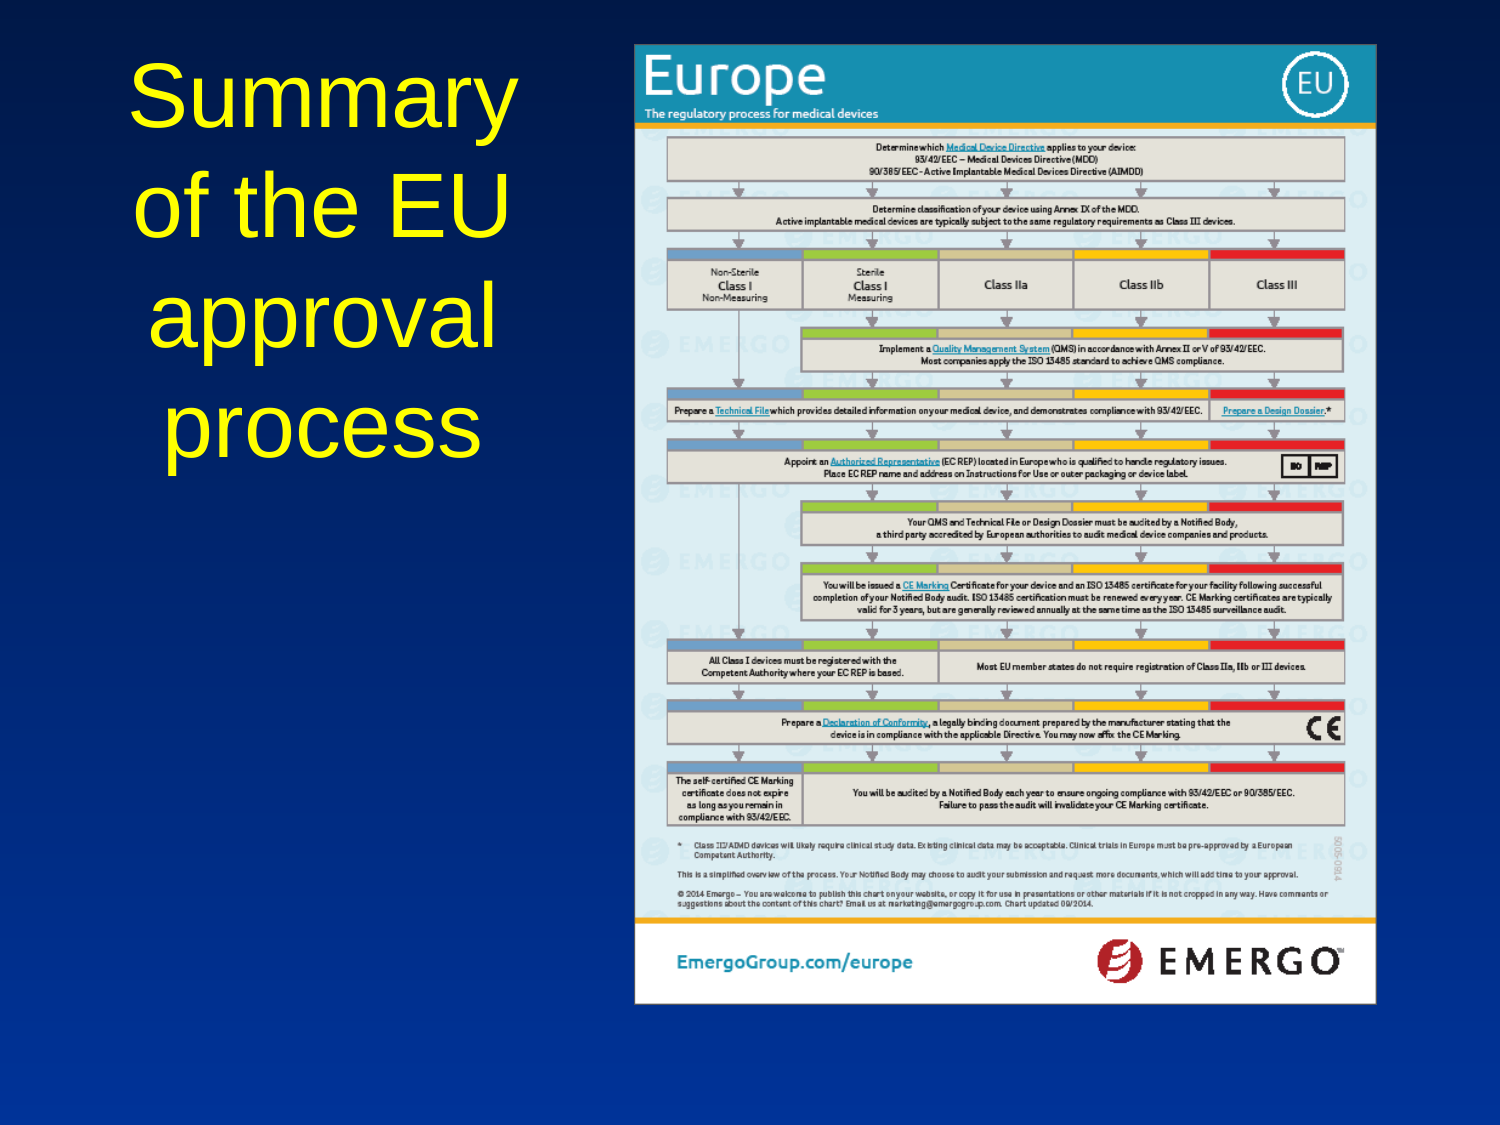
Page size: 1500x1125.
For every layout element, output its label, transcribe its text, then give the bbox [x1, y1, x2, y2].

title Summary of the EU approval process [76, 160, 571, 352]
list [634, 44, 1377, 1006]
